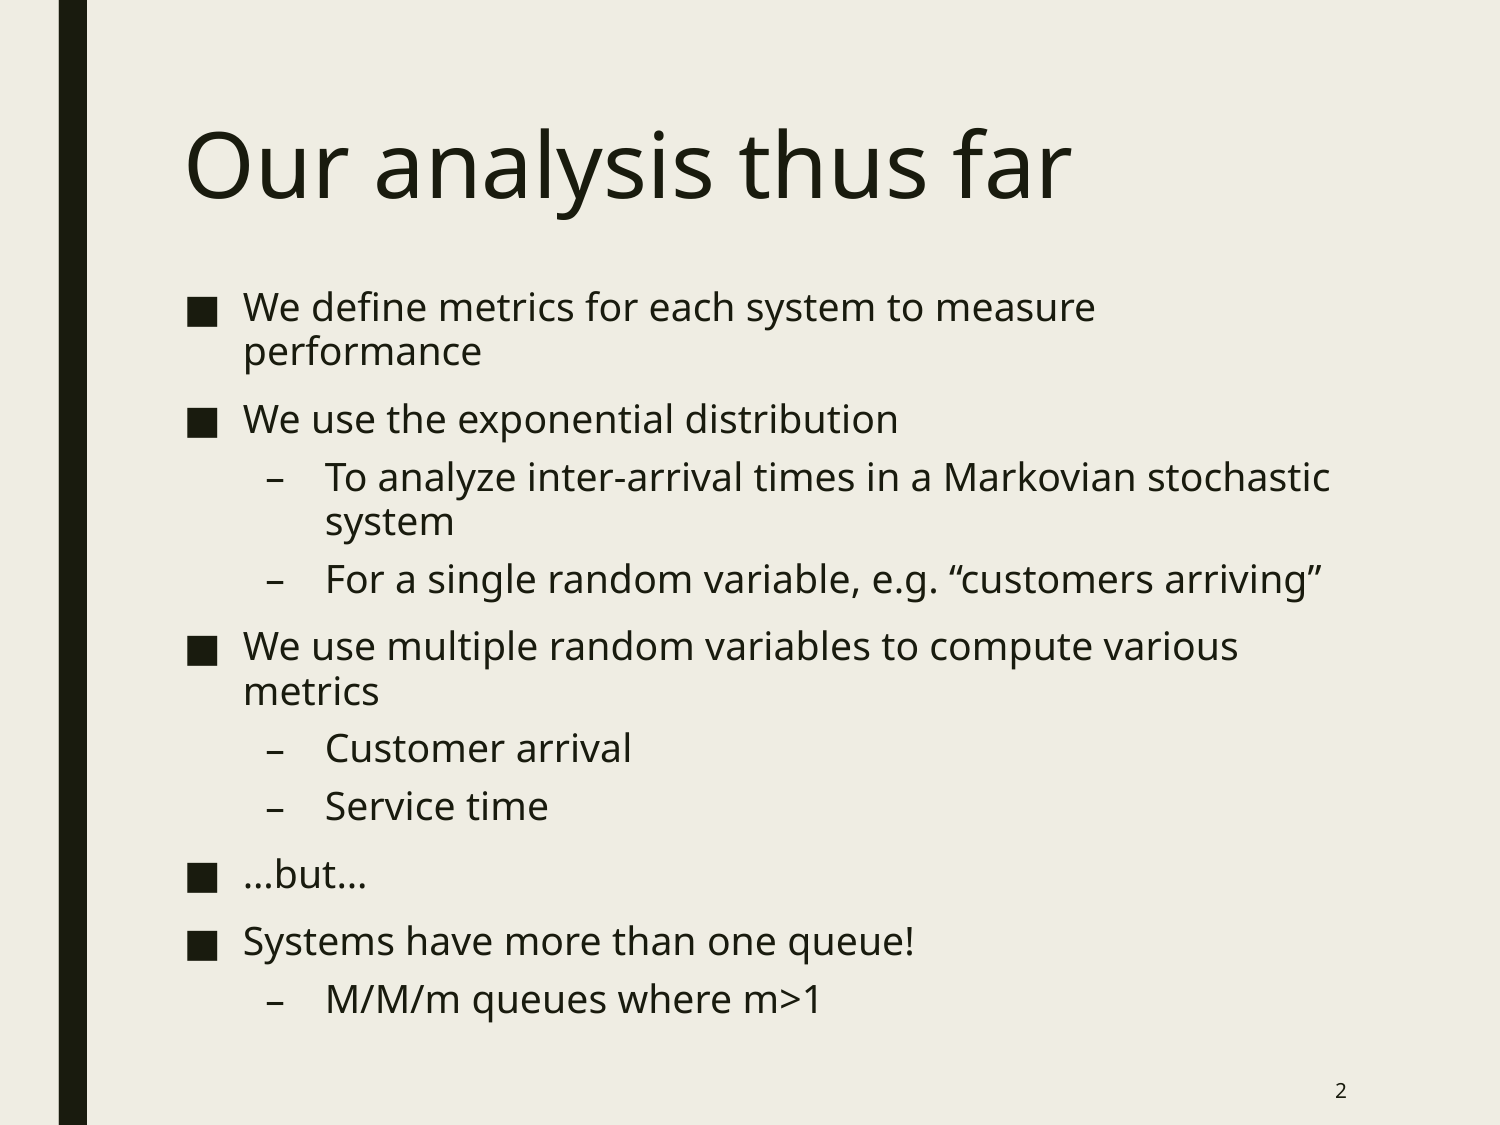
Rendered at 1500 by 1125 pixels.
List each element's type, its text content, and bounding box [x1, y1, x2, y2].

title Our analysis thus far [168, 112, 1351, 278]
list We define metrics for each system to measure performance We use the exponential distribution To analyze inter-arrival times in a Markovian stochastic system For a single random variable, e.g. “customers arriving” We use multiple random variables to compute various metrics Customer arrival Service time …but… Systems have more than one queue! M/M/m queues where m>1 [168, 278, 1351, 1059]
slide_number 2 [1165, 1058, 1362, 1125]
